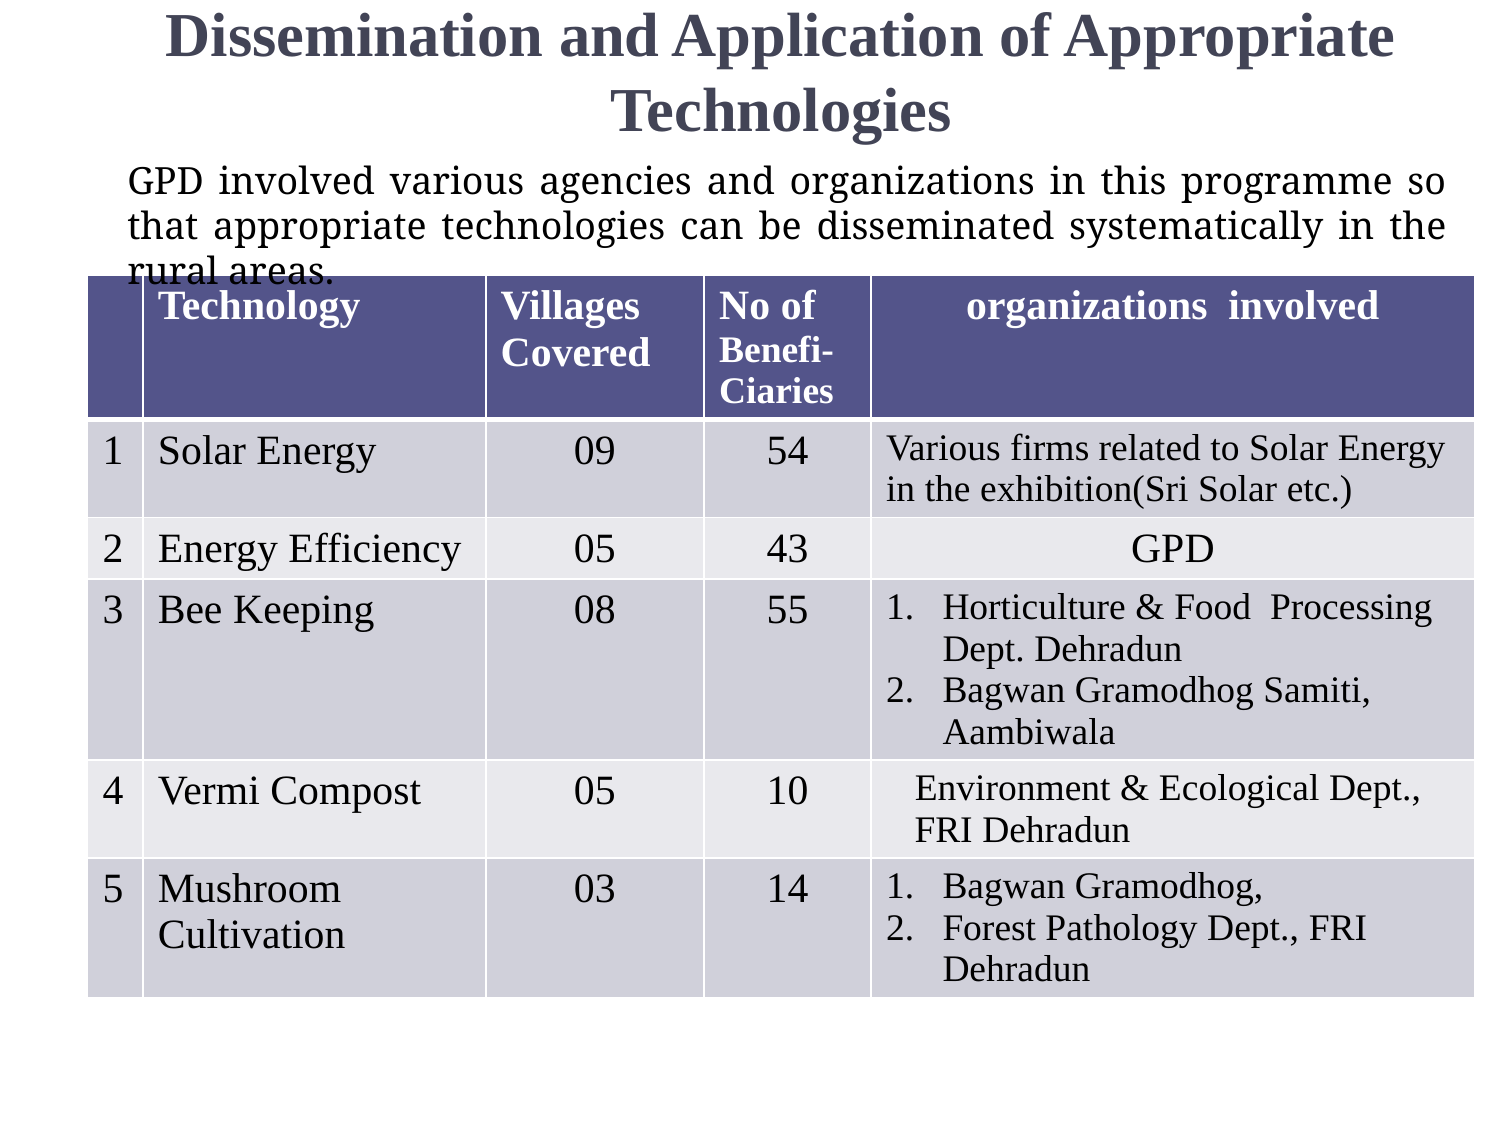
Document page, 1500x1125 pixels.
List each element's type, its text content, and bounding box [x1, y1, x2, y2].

table_header Villages Covered [487, 300, 703, 417]
table_cell 2 [88, 518, 142, 578]
table_cell Bagwan Gramodhog, Forest Pathology Dept., FRI Dehradun [872, 859, 1474, 997]
table_cell Energy Efficiency [144, 518, 485, 578]
table_header [88, 276, 142, 417]
table_cell 5 [88, 859, 142, 997]
table_cell 54 [705, 422, 870, 517]
table_header No of Benefi- Ciaries [705, 300, 870, 417]
table_cell 03 [487, 859, 703, 997]
table_cell Bee Keeping [144, 580, 485, 759]
table_cell 09 [487, 422, 703, 517]
table_header Technology [144, 300, 485, 417]
table_cell GPD [872, 518, 1474, 578]
table_cell 3 [88, 580, 142, 759]
table_header organizations involved [872, 276, 1474, 417]
table_cell 05 [487, 518, 703, 578]
table_cell 55 [705, 580, 870, 759]
table_cell Solar Energy [144, 422, 485, 517]
table_cell Vermi Compost [144, 761, 485, 857]
table_cell Mushroom Cultivation [144, 859, 485, 997]
table_cell Environment & Ecological Dept., FRI Dehradun [872, 761, 1474, 857]
text_box GPD involved various agencies and organizations in this programme so that appropriate technologies can be disseminated systematically in the rural areas. [112, 149, 1463, 300]
table_cell Various firms related to Solar Energy in the exhibition(Sri Solar etc.) [872, 422, 1474, 517]
table_cell 4 [88, 761, 142, 857]
table_cell 05 [487, 761, 703, 857]
table_cell 43 [705, 518, 870, 578]
table_cell 1 [88, 422, 142, 517]
table_cell 08 [487, 580, 703, 759]
table_cell Horticulture & Food Processing Dept. Dehradun Bagwan Gramodhog Samiti, Aambiwala [872, 580, 1474, 759]
title Dissemination and Application of Appropriate Technologies [62, 0, 1500, 138]
table_cell 10 [705, 761, 870, 857]
table_cell 14 [705, 859, 870, 997]
